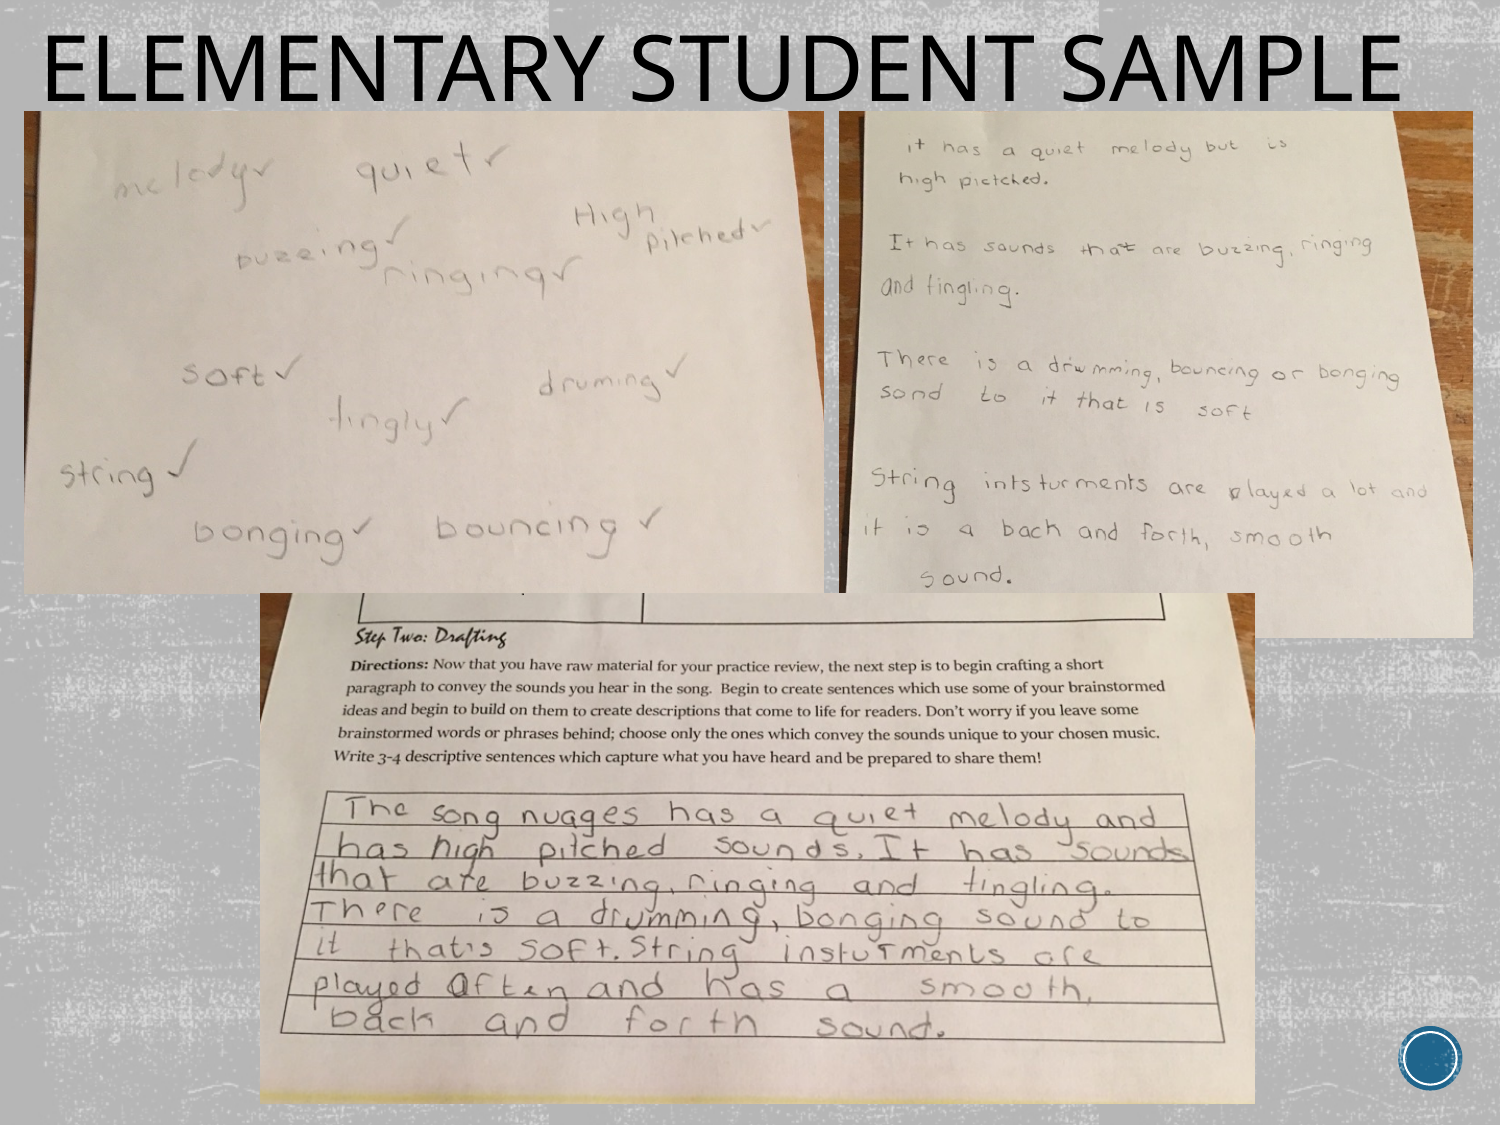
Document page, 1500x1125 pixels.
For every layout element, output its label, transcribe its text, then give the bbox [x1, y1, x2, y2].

picture [24, 111, 1473, 1104]
text_box elementary student sample [24, 2, 1454, 127]
